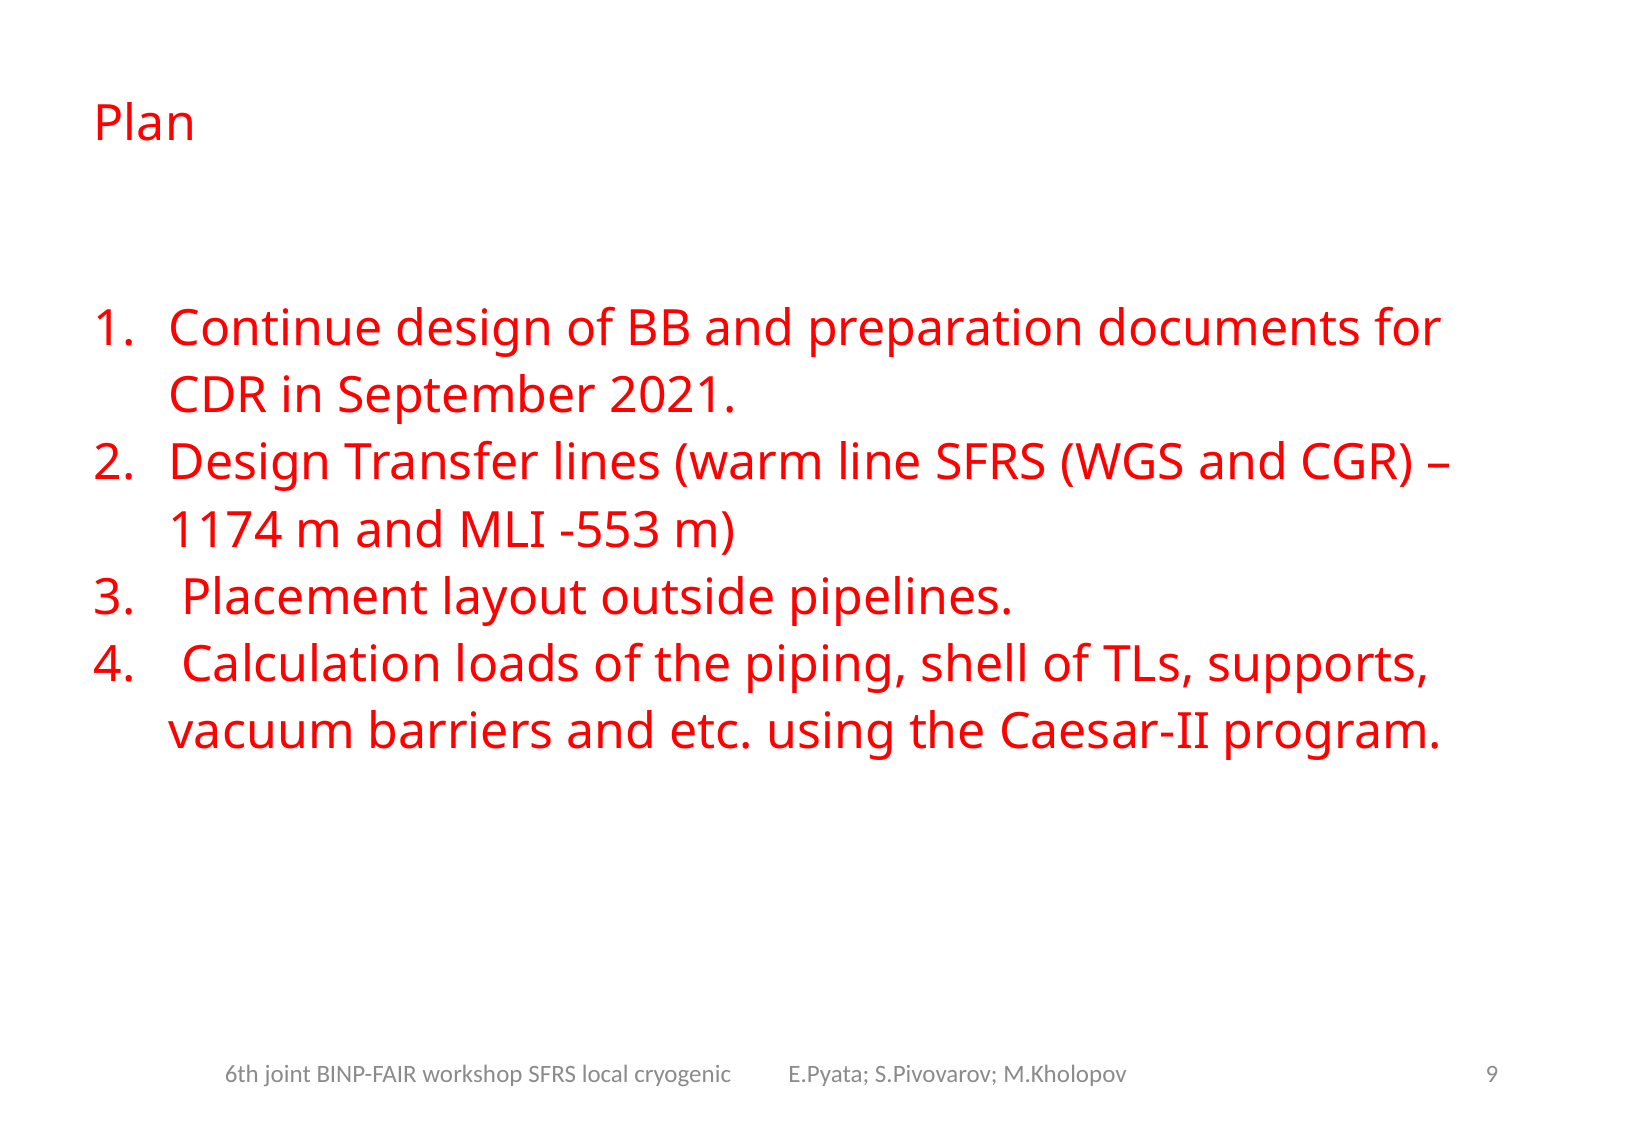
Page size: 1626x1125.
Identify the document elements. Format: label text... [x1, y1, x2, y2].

slide_number 9 [1344, 1042, 1514, 1103]
text_box Continue design of BB and preparation documents for CDR in September 2021. Design Transfer lines (warm line SFRS (WGS and CGR) – 1174 m and MLI -553 m) Placement layout outside pipelines. Calculation loads of the piping, shell of TLs, supports, vacuum barriers and etc. using the Caesar-II program. [78, 281, 1551, 766]
title Plan [78, 83, 1429, 164]
footer 6th joint BINP-FAIR workshop SFRS local cryogenic E.Pyata; S.Pivovarov; M.Kholopov [84, 1042, 1269, 1103]
